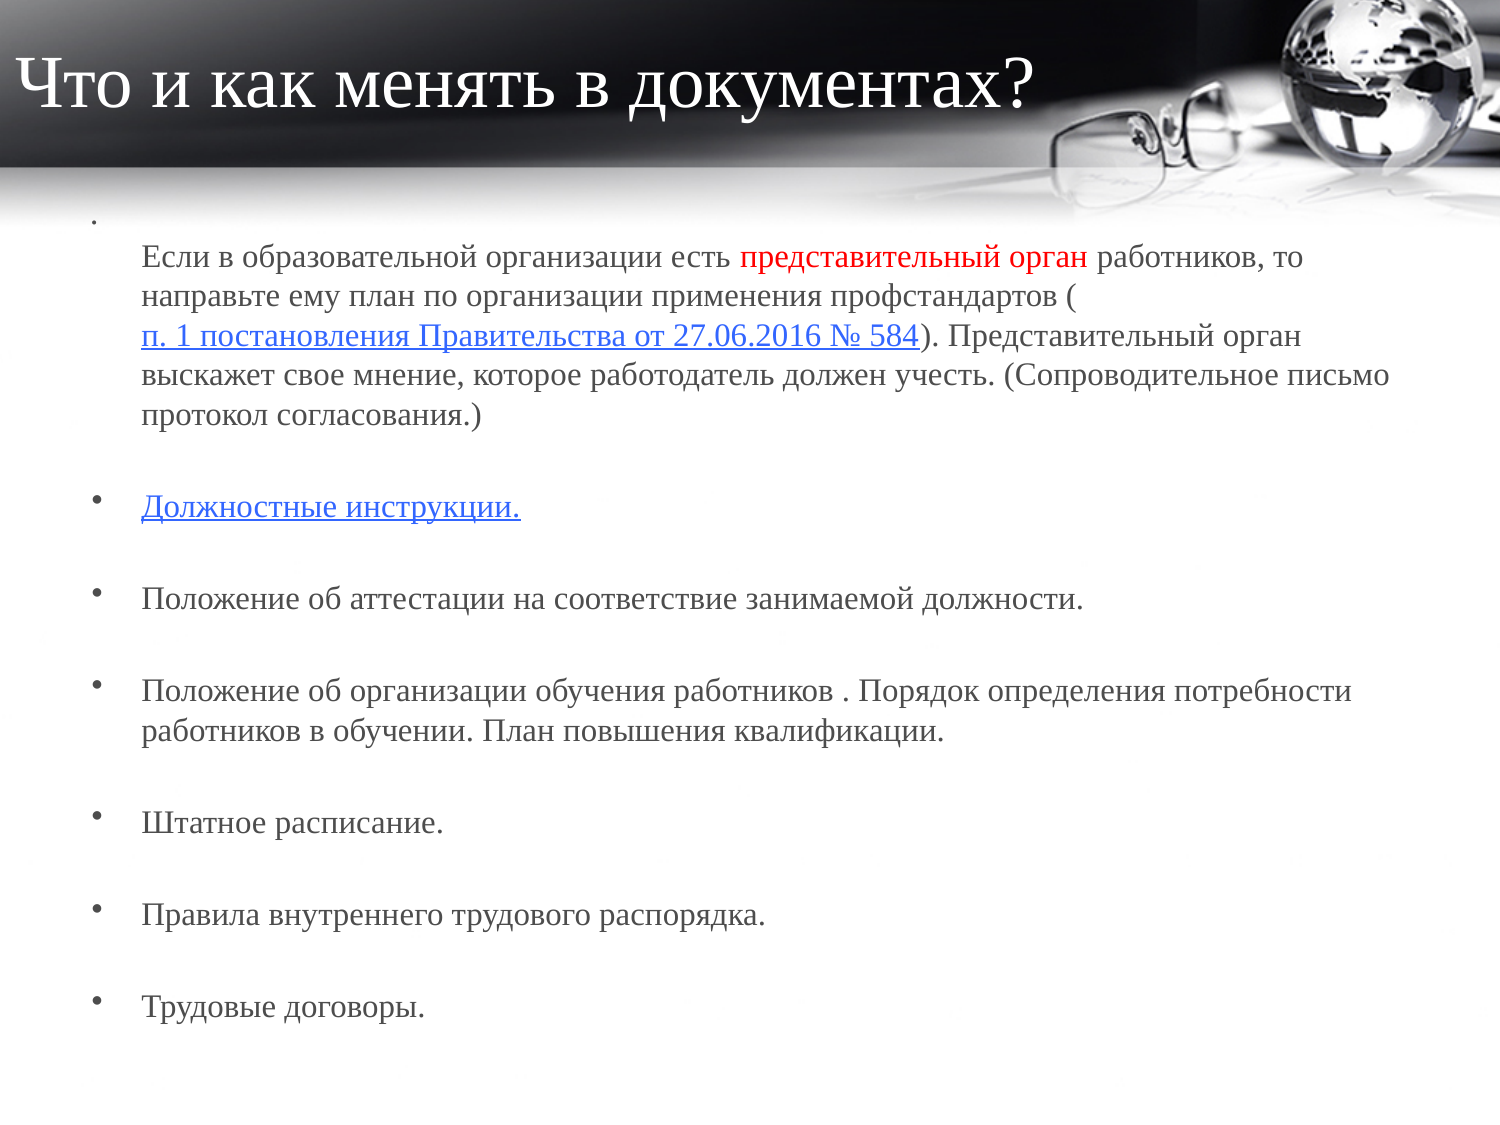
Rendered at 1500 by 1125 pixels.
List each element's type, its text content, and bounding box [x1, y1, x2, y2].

title Что и как менять в документах? [0, 18, 1201, 137]
picture [0, 0, 1500, 1125]
list Если в образовательной организации есть представительный орган работников, то направьте ему план по организации применения профстандартов (п. 1 постановления Правительства от 27.06.2016 № 584). Представительный орган выскажет свое мнение, которое работодатель должен учесть. (Сопроводительное письмо протокол согласования.) Должностные инструкции. Положение об аттестации на соответствие занимаемой должности. Положение об организации обучения работников . Порядок определения потребности работников в обучении. План повышения квалификации. Штатное расписание. Правила внутреннего трудового распорядка. Трудовые договоры. [76, 207, 1427, 1076]
